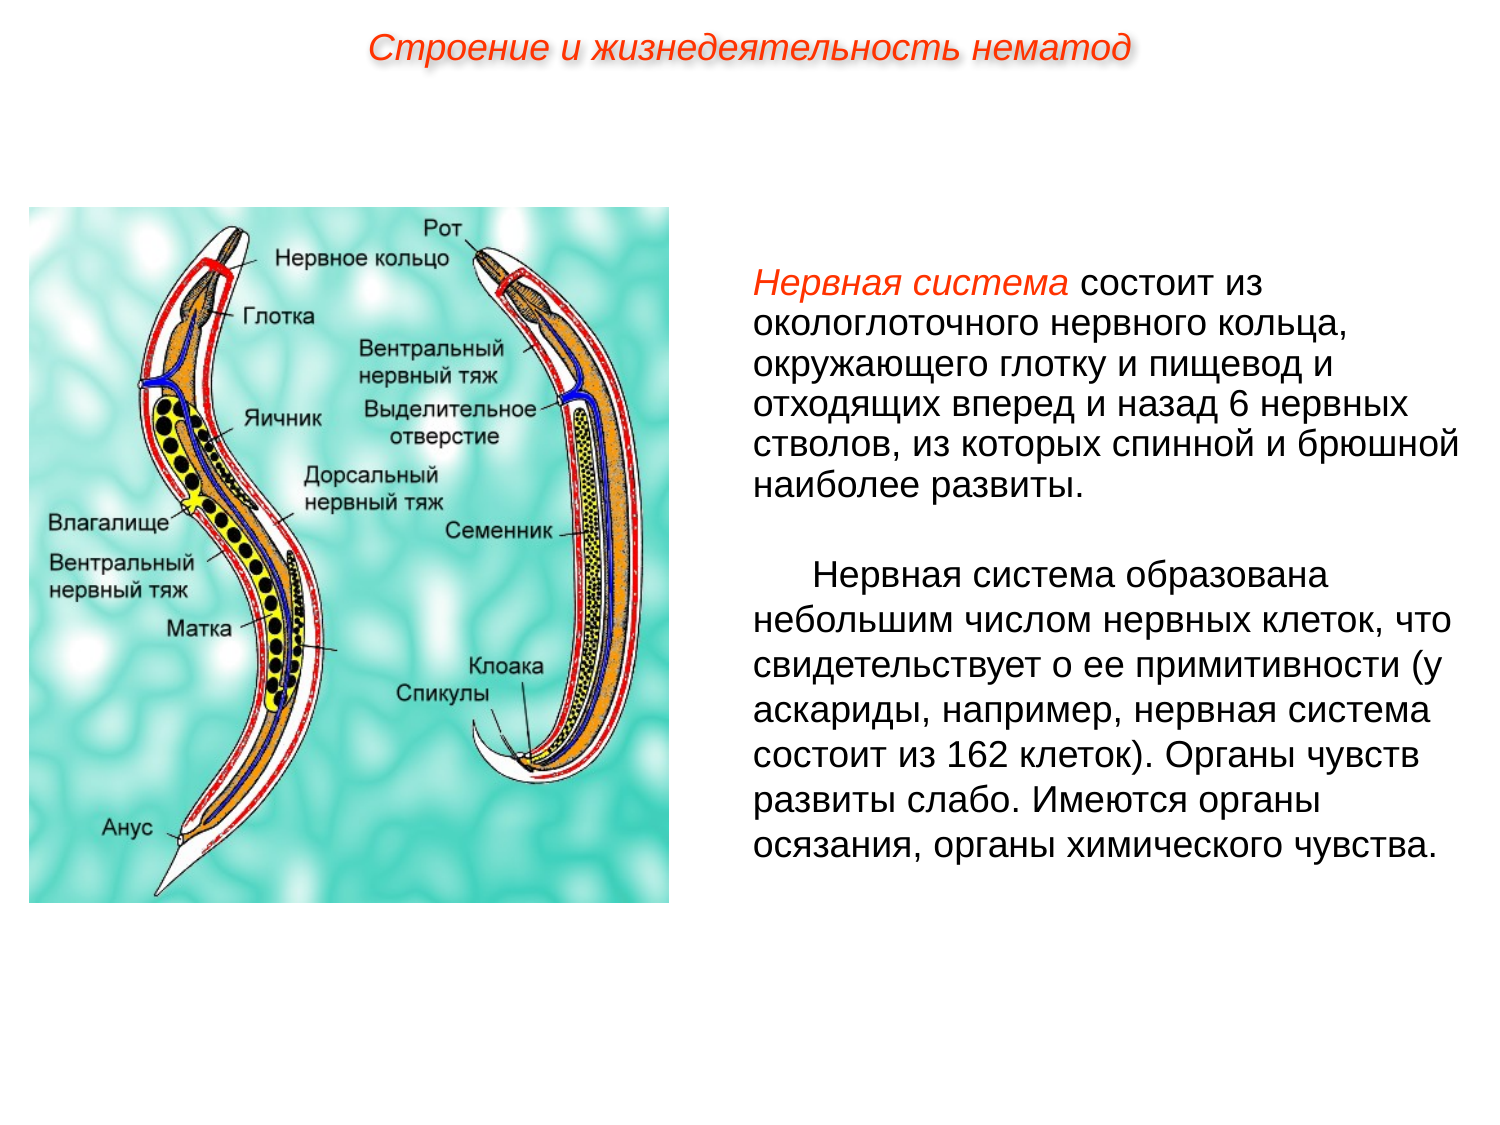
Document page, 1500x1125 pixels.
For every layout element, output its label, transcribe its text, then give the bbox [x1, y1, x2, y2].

picture [29, 207, 669, 903]
text_box Нервная система состоит из окологлоточного нервного кольца, окружающего глотку и пищевод и отходящих вперед и назад 6 нервных стволов, из которых спинной и брюшной наиболее развиты. Нервная система образована небольшим числом нервных клеток, что свидетельствует о ее примитивности (у аскариды, например, нервная система состоит из 162 клеток). Органы чувств развиты слабо. Имеются органы осязания, органы химического чувства. [738, 255, 1477, 873]
text_box Строение и жизнедеятельность нематод [58, 14, 1442, 76]
